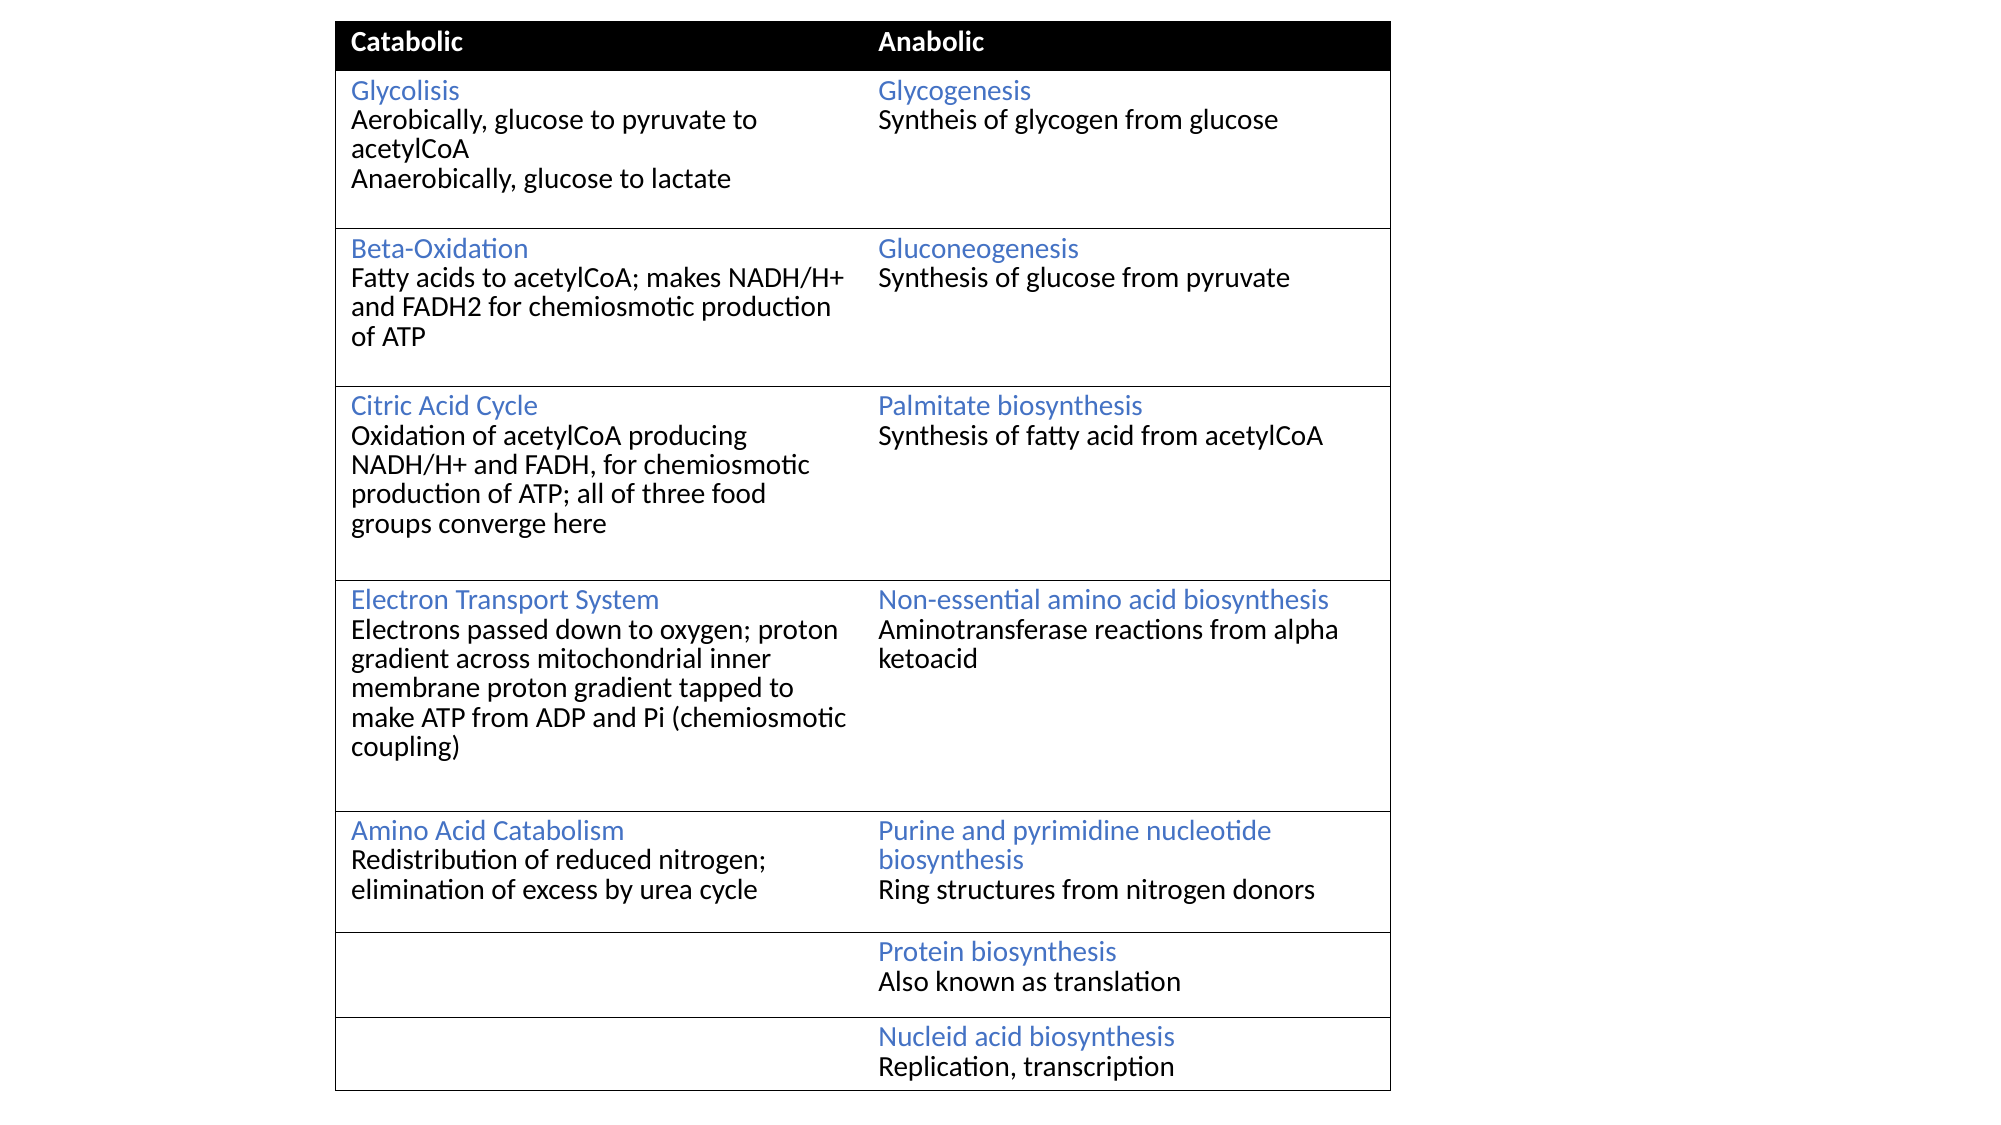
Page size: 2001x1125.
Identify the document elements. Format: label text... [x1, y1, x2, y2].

table_cell Protein biosynthesis Also known as translation [863, 933, 1390, 1017]
table_header Anabolic [863, 22, 1390, 70]
table_cell Glycolisis Aerobically, glucose to pyruvate to acetylCoA Anaerobically, glucose to lactate [336, 71, 863, 228]
table_cell [336, 933, 863, 1017]
table_cell Purine and pyrimidine nucleotide biosynthesis Ring structures from nitrogen donors [863, 812, 1390, 932]
table_cell Amino Acid Catabolism Redistribution of reduced nitrogen; elimination of excess by urea cycle [336, 812, 863, 932]
table_cell Palmitate biosynthesis Synthesis of fatty acid from acetylCoA [863, 387, 1390, 580]
table_cell Non-essential amino acid biosynthesis Aminotransferase reactions from alpha ketoacid [863, 581, 1390, 811]
table_cell Electron Transport System Electrons passed down to oxygen; proton gradient across mitochondrial inner membrane proton gradient tapped to make ATP from ADP and Pi (chemiosmotic coupling) [336, 581, 863, 811]
table_cell Glycogenesis Syntheis of glycogen from glucose [863, 71, 1390, 228]
table_cell [336, 1018, 863, 1090]
table_header Catabolic [336, 22, 863, 70]
table_cell Nucleid acid biosynthesis Replication, transcription [863, 1018, 1390, 1090]
table_cell Gluconeogenesis Synthesis of glucose from pyruvate [863, 229, 1390, 386]
table_cell Citric Acid Cycle Oxidation of acetylCoA producing NADH/H+ and FADH, for chemiosmotic production of ATP; all of three food groups converge here [336, 387, 863, 580]
table_cell Beta-Oxidation Fatty acids to acetylCoA; makes NADH/H+ and FADH2 for chemiosmotic production of ATP [336, 229, 863, 386]
